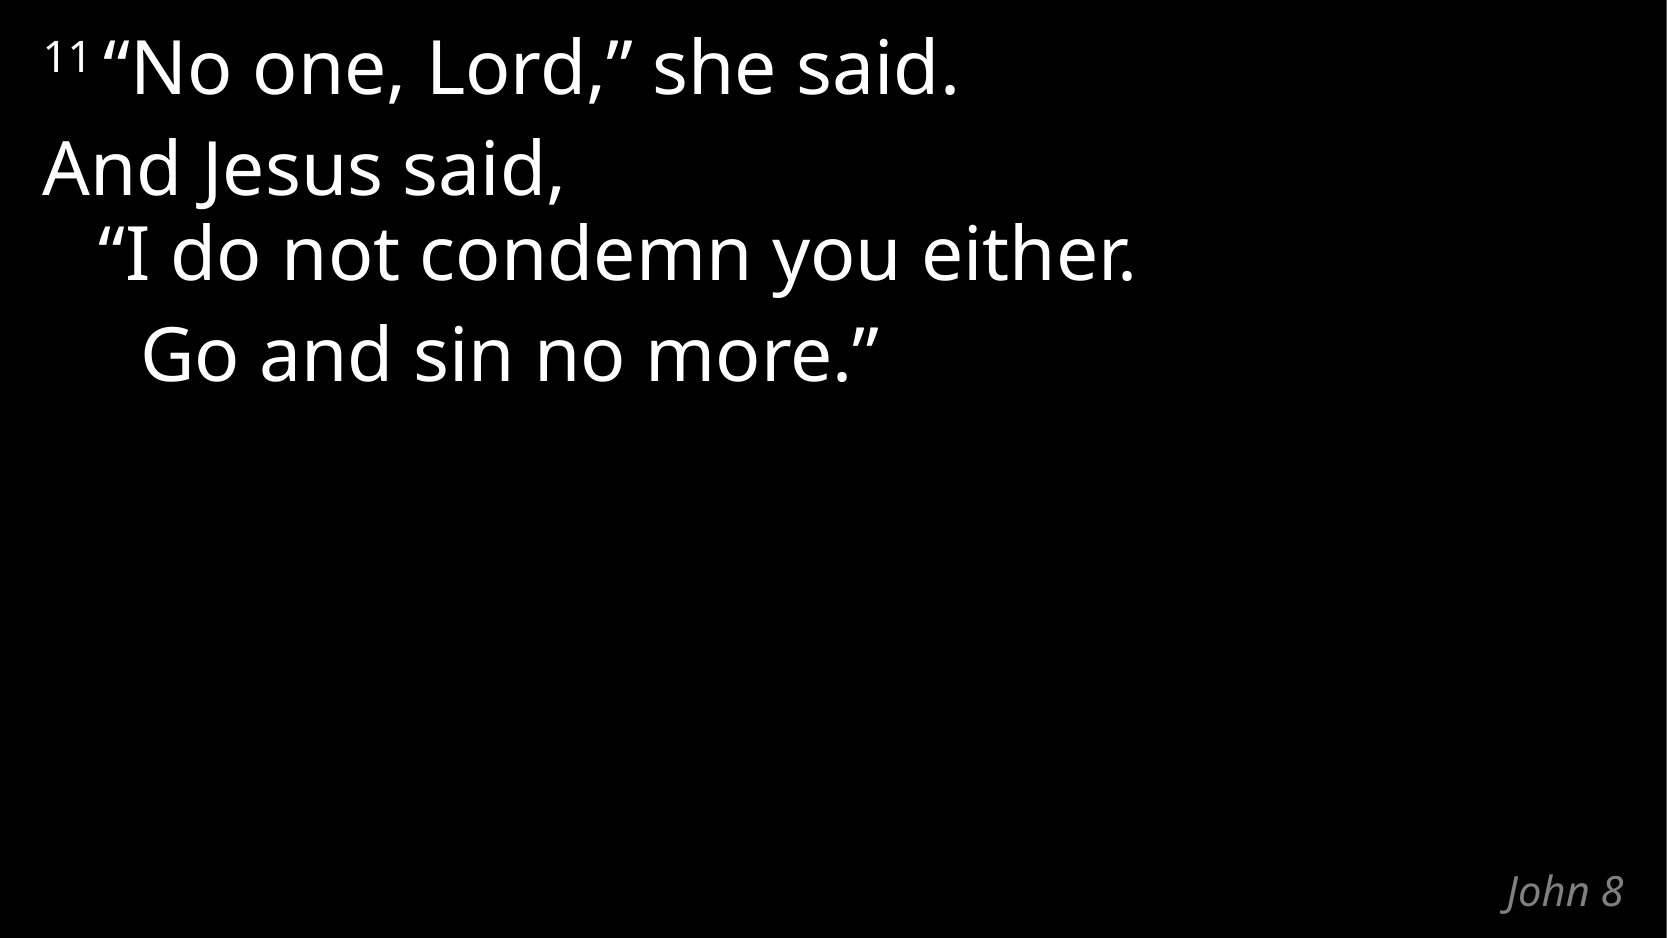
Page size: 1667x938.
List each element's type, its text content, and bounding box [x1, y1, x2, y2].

list 11 “No one, Lord,” she said. And Jesus said, “I do not condemn you either. Go and sin no more.” [27, 18, 1640, 813]
title John 8 [1058, 834, 1640, 923]
